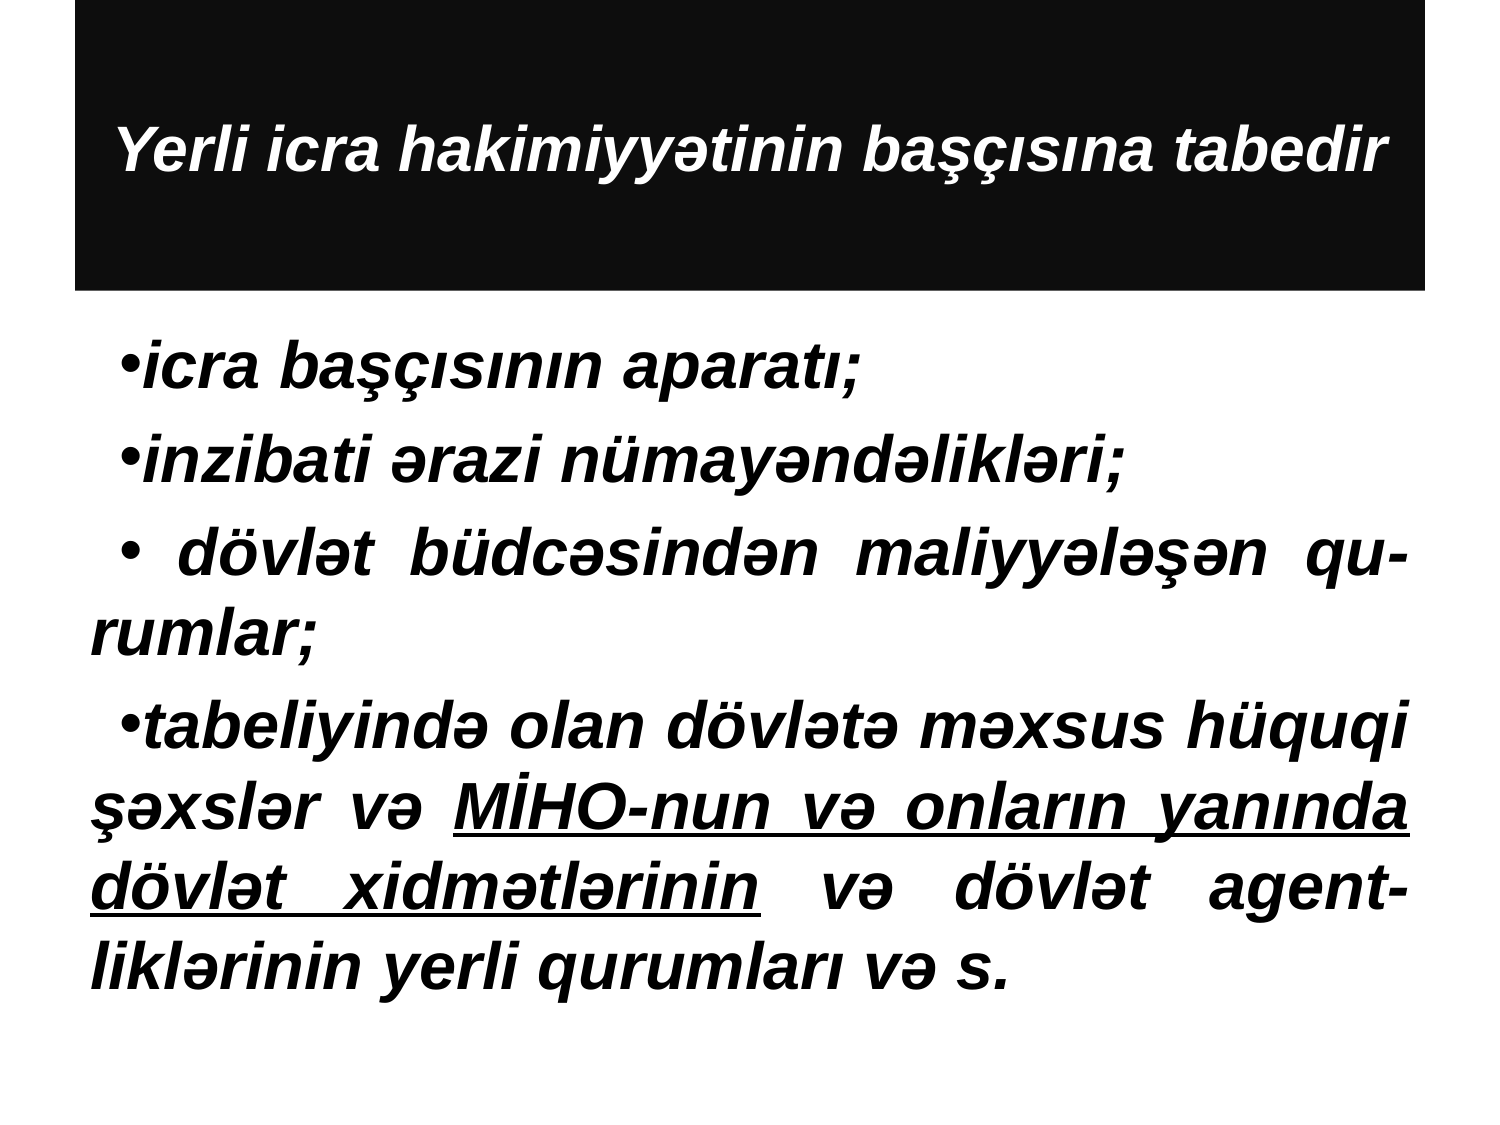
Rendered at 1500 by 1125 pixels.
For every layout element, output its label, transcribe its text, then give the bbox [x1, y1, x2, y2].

list icra başçısının aparatı; inzibati ərazi nümayəndəlikləri; dövlət büdcəsindən maliyyələşən qu-rumlar; tabeliyində olan dövlətə məxsus hüquqi şəxslər və MİHO-nun və onların yanında dövlət xidmətlərinin və dövlət agent-liklərinin yerli qurumları və s. [75, 314, 1425, 1106]
title Yerli icra hakimiyyətinin başçısına tabedir [75, 0, 1425, 291]
